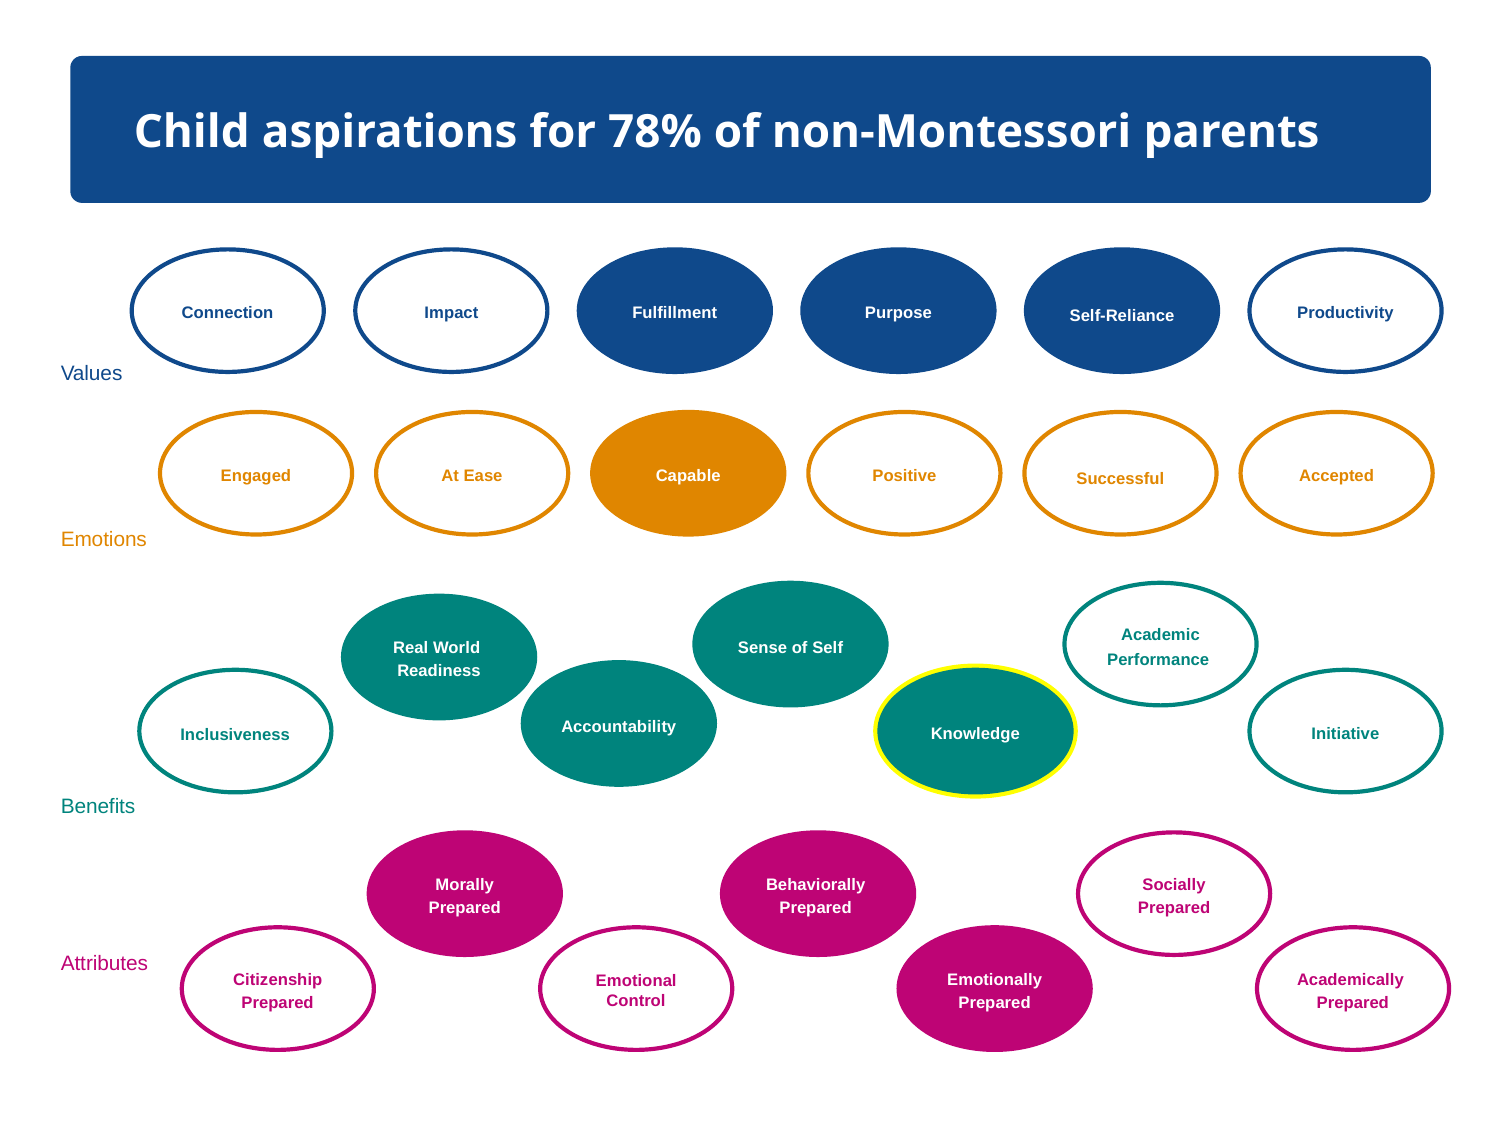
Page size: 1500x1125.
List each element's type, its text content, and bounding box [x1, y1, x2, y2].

text_box Positive [806, 409, 1003, 537]
text_box Emotional Control [538, 925, 735, 1052]
text_box Impact [353, 247, 550, 375]
text_box Academic Performance [1062, 580, 1259, 708]
text_box Capable [590, 409, 787, 537]
text_box Values [60, 359, 214, 385]
text_box Sense of Self [692, 580, 889, 708]
text_box Child aspirations for 78% of non-Montessori parents [70, 55, 1431, 203]
text_box Engaged [157, 409, 355, 537]
text_box Attributes [60, 949, 238, 975]
text_box Self-Reliance [1023, 247, 1221, 375]
text_box Successful [1022, 409, 1219, 537]
text_box At Ease [374, 409, 571, 537]
text_box Behaviorally Prepared [719, 830, 917, 958]
text_box Knowledge [877, 667, 1074, 795]
text_box Academically Prepared [1254, 925, 1452, 1052]
text_box Real World Readiness [340, 593, 538, 721]
text_box Fulfillment [576, 247, 773, 375]
text_box Productivity [1247, 247, 1444, 375]
text_box Connection [129, 247, 326, 375]
text_box Accepted [1238, 409, 1435, 537]
text_box Citizenship Prepared [179, 925, 376, 1052]
text_box Inclusiveness [137, 667, 334, 792]
text_box Accountability [520, 660, 718, 787]
text_box Benefits [60, 792, 274, 818]
text_box Socially Prepared [1075, 830, 1273, 958]
text_box Purpose [800, 247, 997, 375]
text_box Initiative [1247, 667, 1444, 795]
text_box Morally Prepared [366, 830, 563, 958]
text_box Emotionally Prepared [896, 925, 1093, 1052]
text_box Emotions [60, 525, 214, 551]
